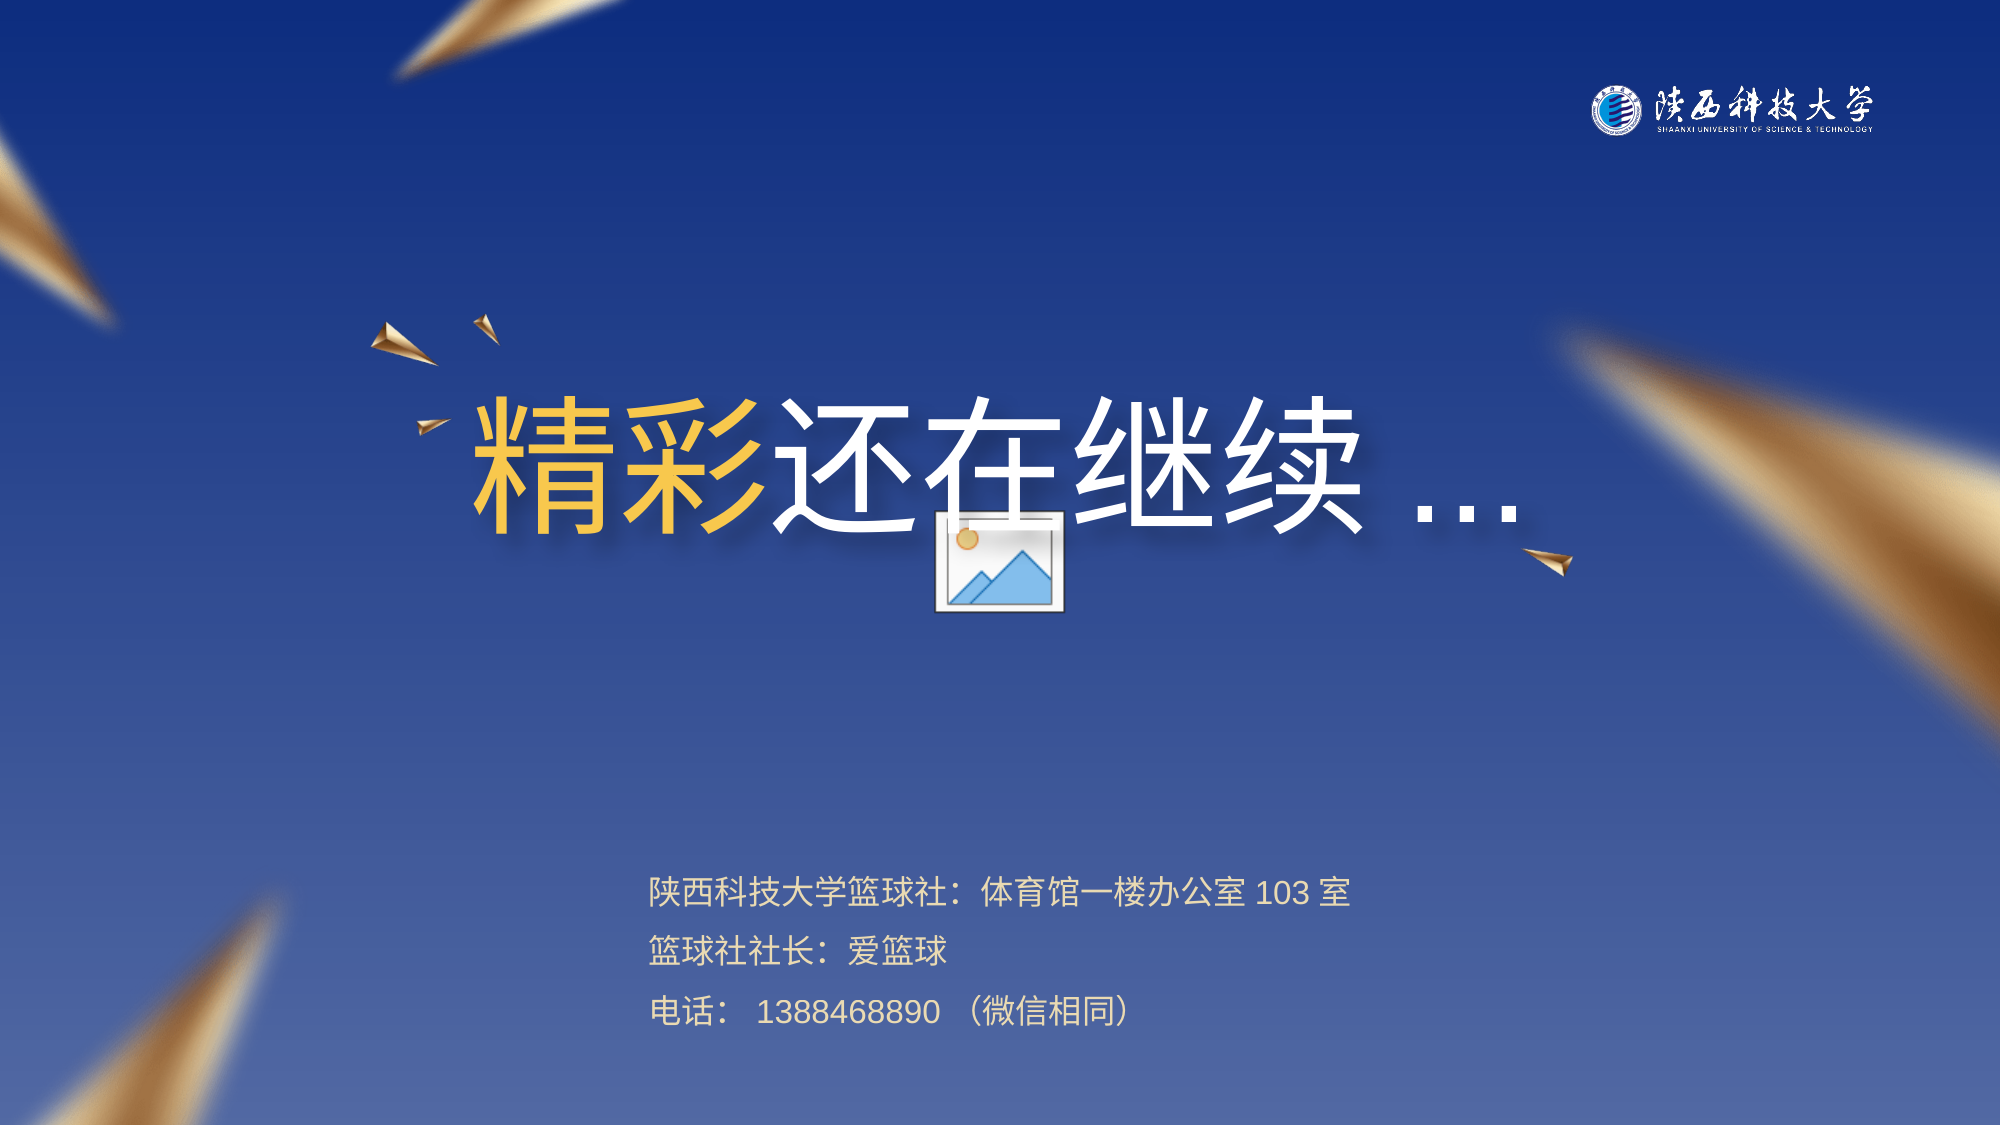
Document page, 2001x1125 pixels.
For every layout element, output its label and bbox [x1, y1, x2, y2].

text_box [1585, 79, 1881, 139]
picture [0, 0, 2000, 1125]
